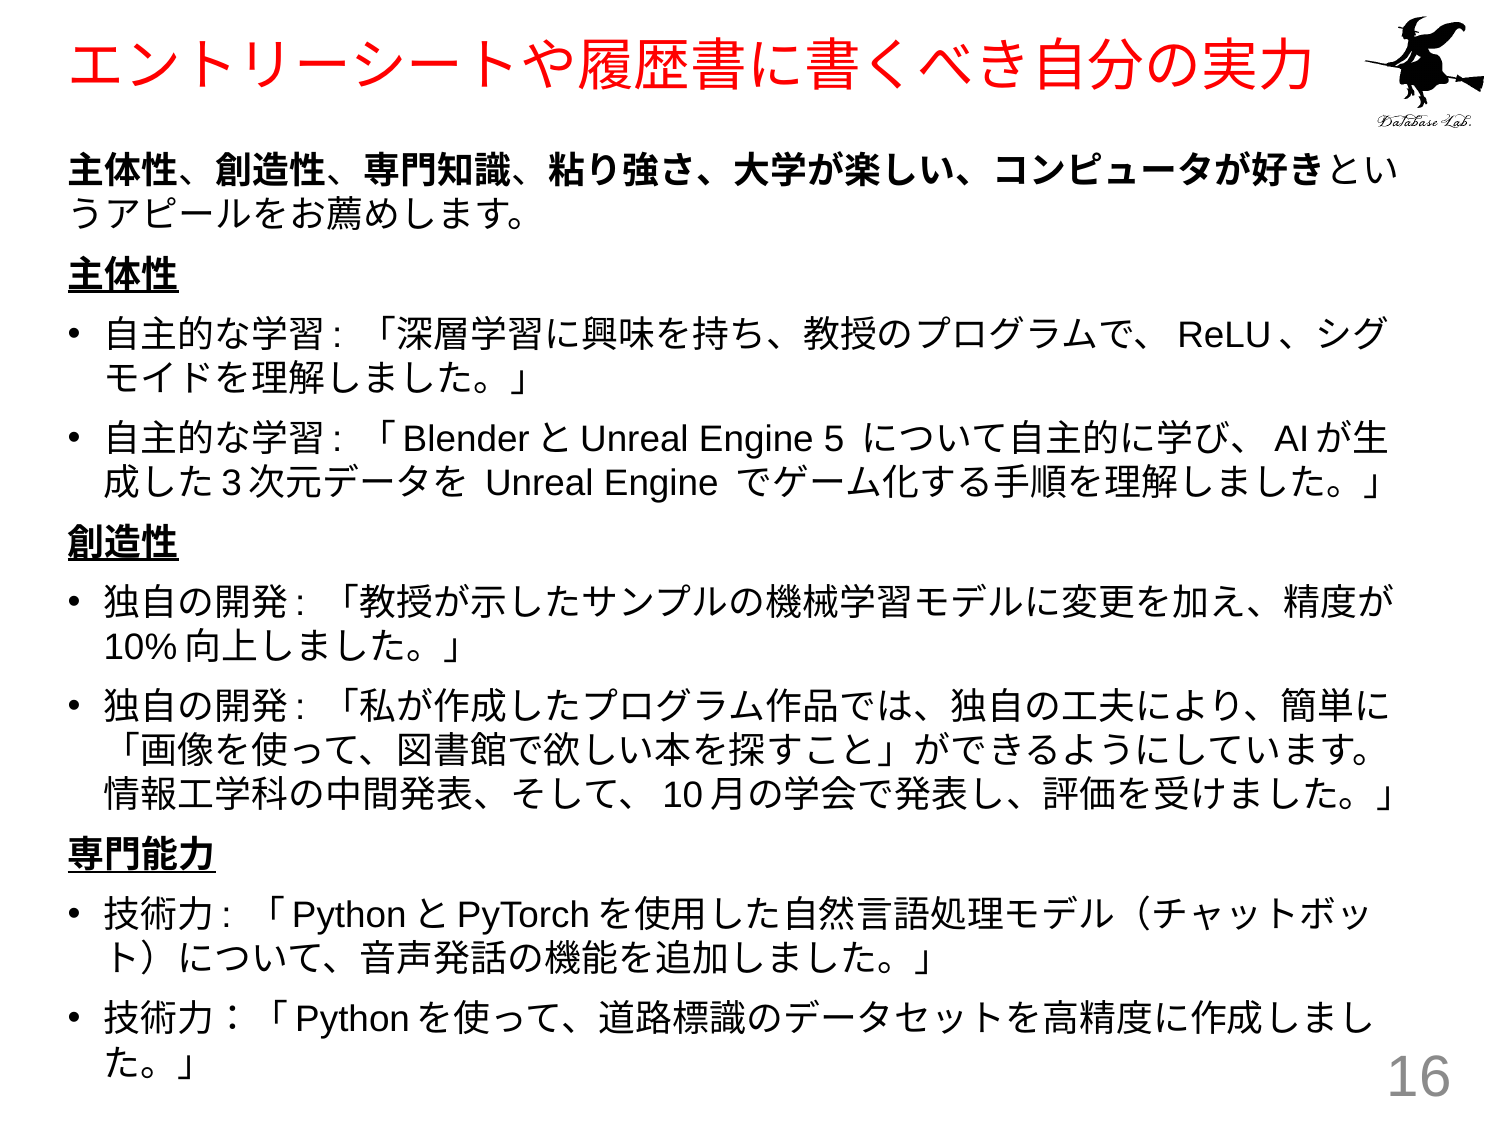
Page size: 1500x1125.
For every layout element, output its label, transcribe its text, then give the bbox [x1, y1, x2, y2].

title エントリーシートや履歴書に書くべき自分の実力 [52, 28, 1441, 106]
slide_number 16 [1129, 1042, 1467, 1103]
picture [1362, 14, 1486, 130]
list 主体性、創造性、専門知識、粘り強さ、大学が楽しい、コンピュータが好きというアピールをお薦めします。 主体性 自主的な学習: 「深層学習に興味を持ち、教授のプログラムで、ReLU、シグモイドを理解しました。」 自主的な学習: 「BlenderとUnreal Engine 5 について自主的に学び、AIが生成した3次元データを Unreal Engine でゲーム化する手順を理解しました。」 創造性 独自の開発: 「教授が示したサンプルの機械学習モデルに変更を加え、精度が10%向上しました。」 独自の開発: 「私が作成したプログラム作品では、独自の工夫により、簡単に「画像を使って、図書館で欲しい本を探すこと」ができるようにしています。情報工学科の中間発表、そして、10月の学会で発表し、評価を受けました。」 専門能力 技術力: 「PythonとPyTorchを使用した自然言語処理モデル（チャットボット）について、音声発話の機能を追加しました。」 技術力：「Pythonを使って、道路標識のデータセットを高精度に作成しました。」 [52, 138, 1441, 1114]
